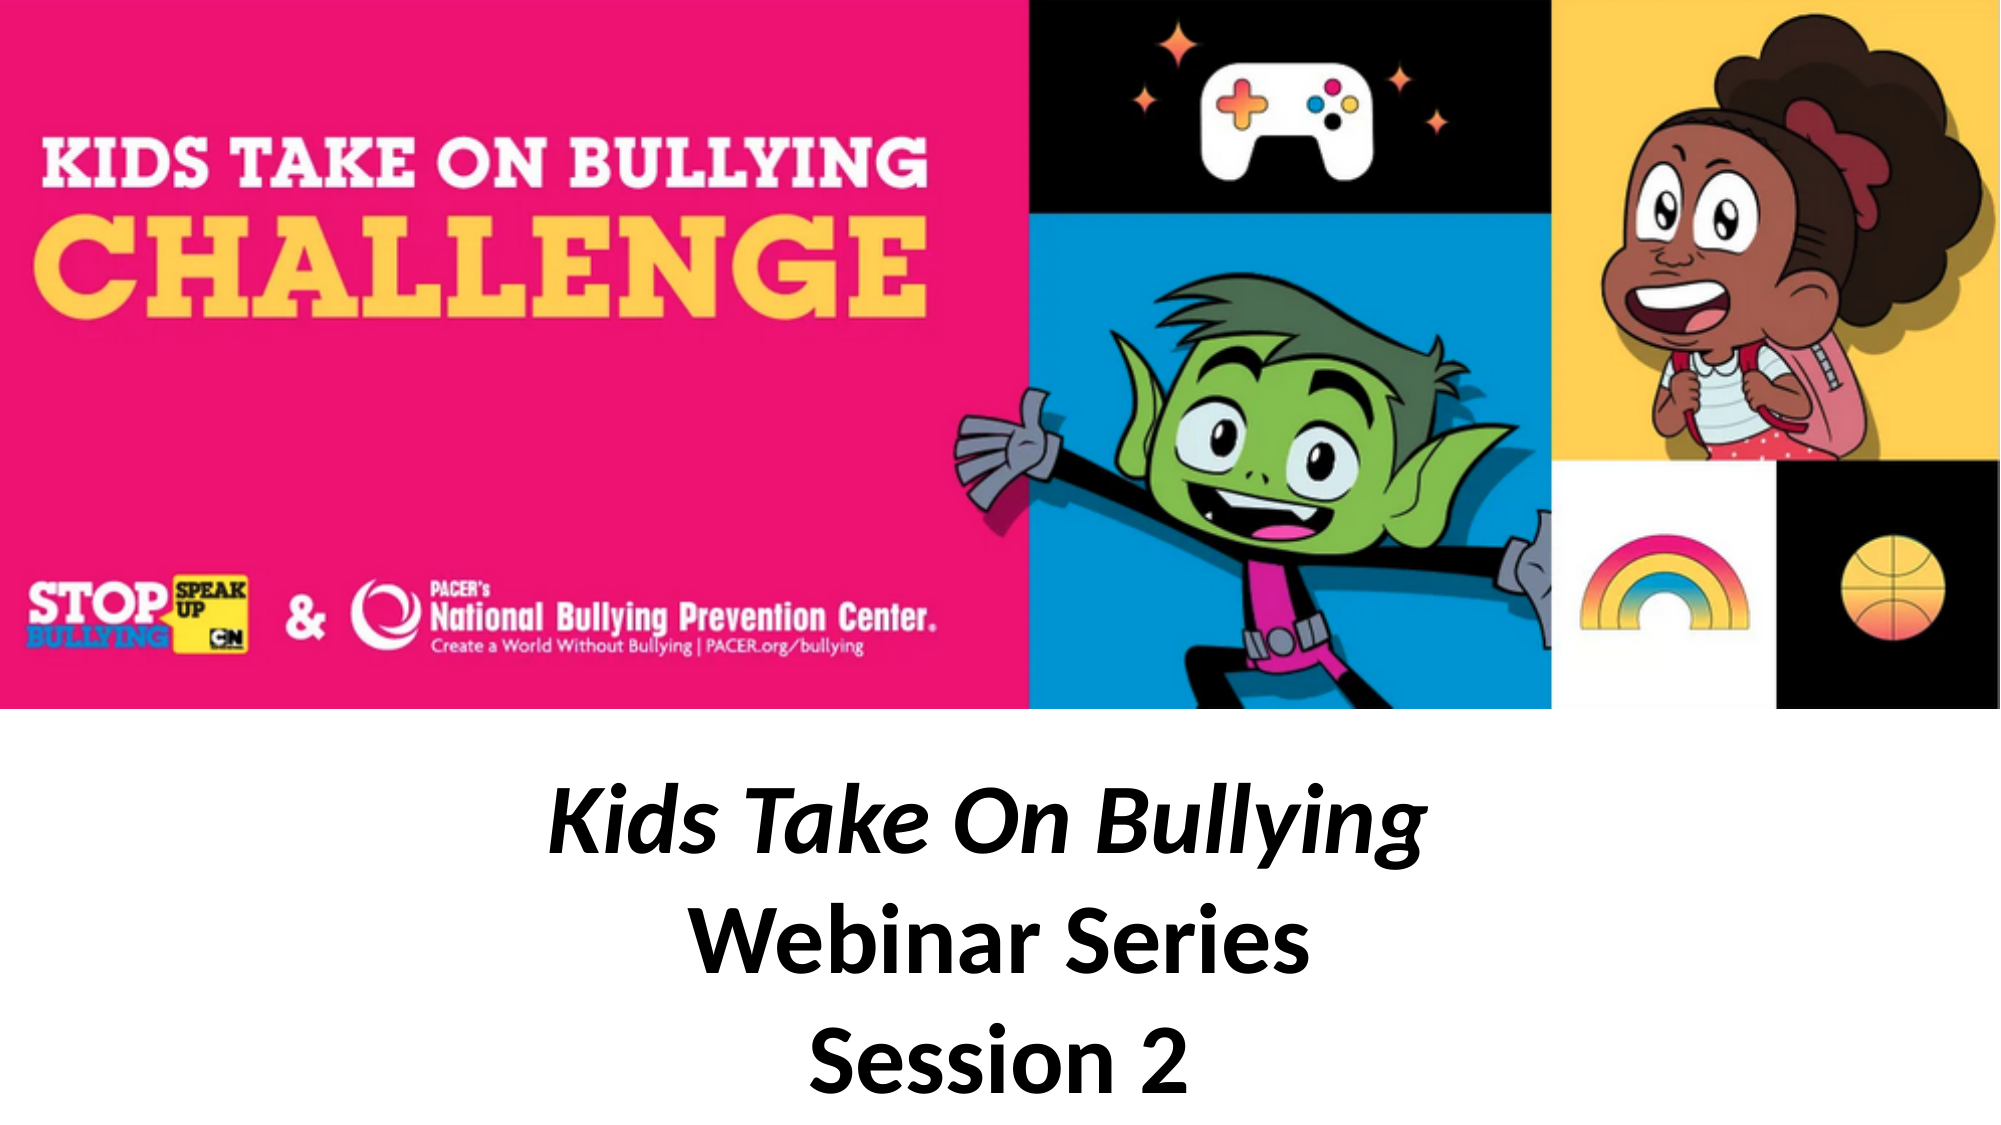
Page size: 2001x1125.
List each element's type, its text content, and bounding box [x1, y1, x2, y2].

picture [0, 0, 2000, 709]
text_box Kids Take On Bullying Webinar Series Session 2 [375, 746, 1625, 1121]
